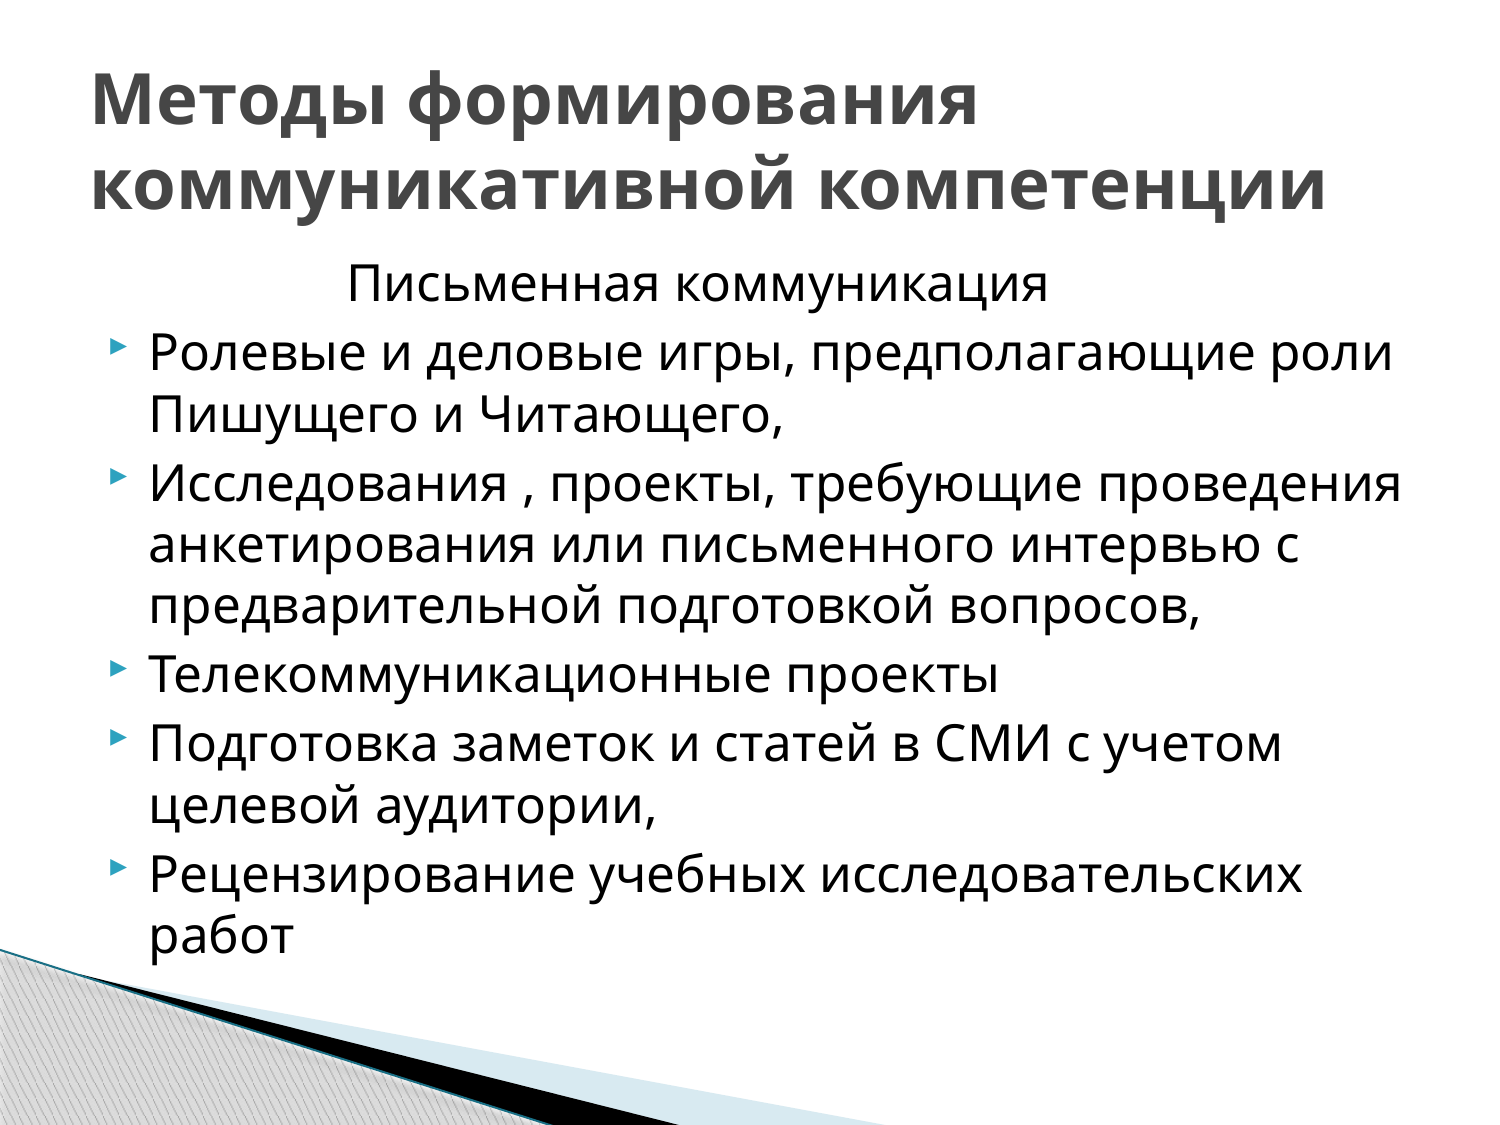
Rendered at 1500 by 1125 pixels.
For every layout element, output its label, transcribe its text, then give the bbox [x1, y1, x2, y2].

title Методы формирования коммуникативной компетенции [75, 45, 1425, 233]
list Письменная коммуникация Ролевые и деловые игры, предполагающие роли Пишущего и Читающего, Исследования , проекты, требующие проведения анкетирования или письменного интервью с предварительной подготовкой вопросов, Телекоммуникационные проекты Подготовка заметок и статей в СМИ с учетом целевой аудитории, Рецензирование учебных исследовательских работ [75, 243, 1425, 986]
